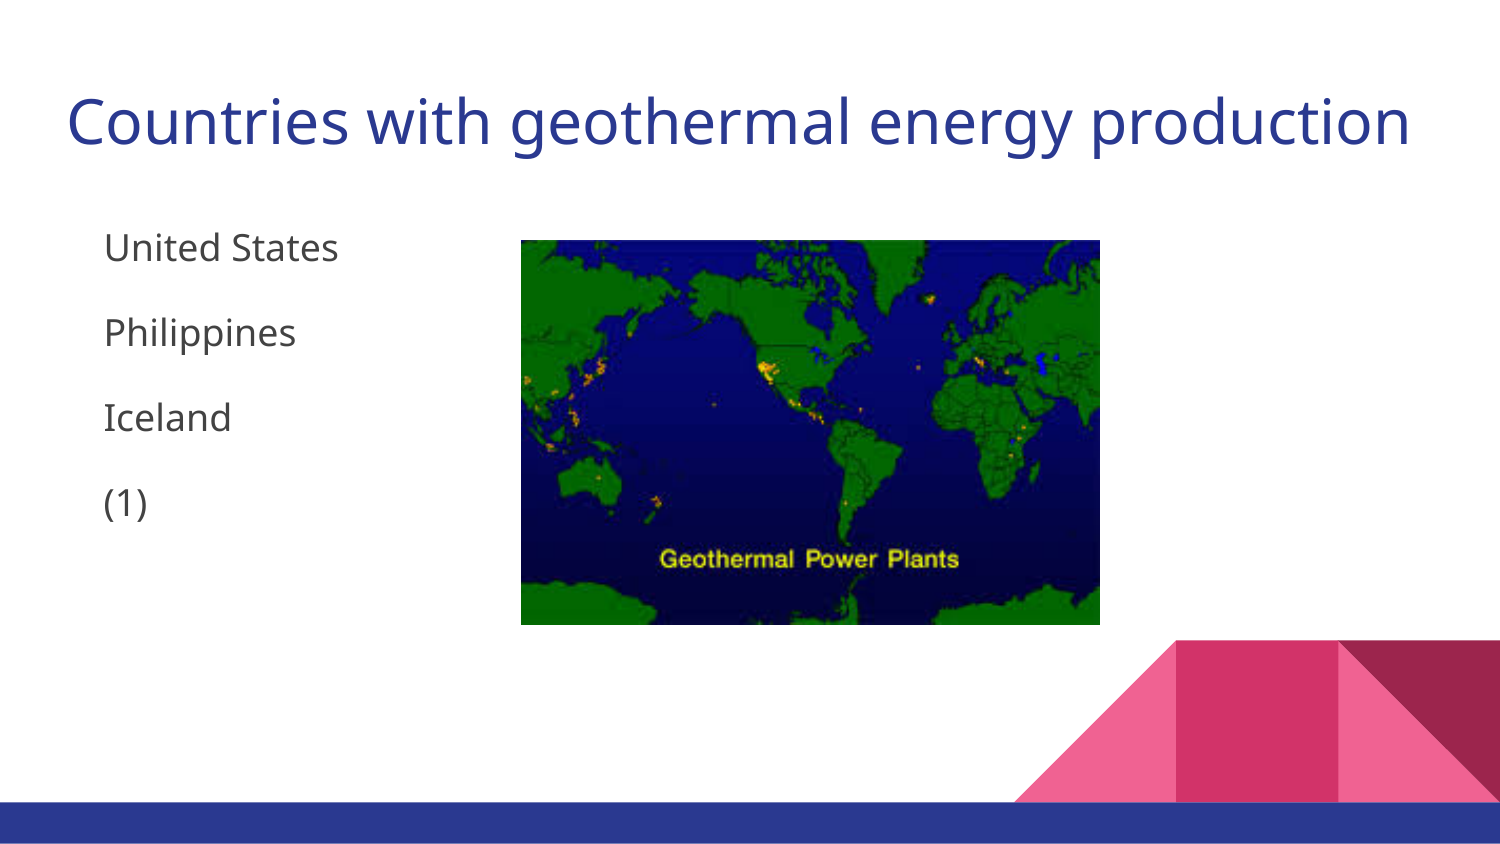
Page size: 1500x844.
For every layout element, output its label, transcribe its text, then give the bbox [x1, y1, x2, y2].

title Countries with geothermal energy production [51, 67, 1449, 167]
list United States Philippines Iceland (1) [51, 201, 1449, 750]
picture [520, 239, 1100, 626]
